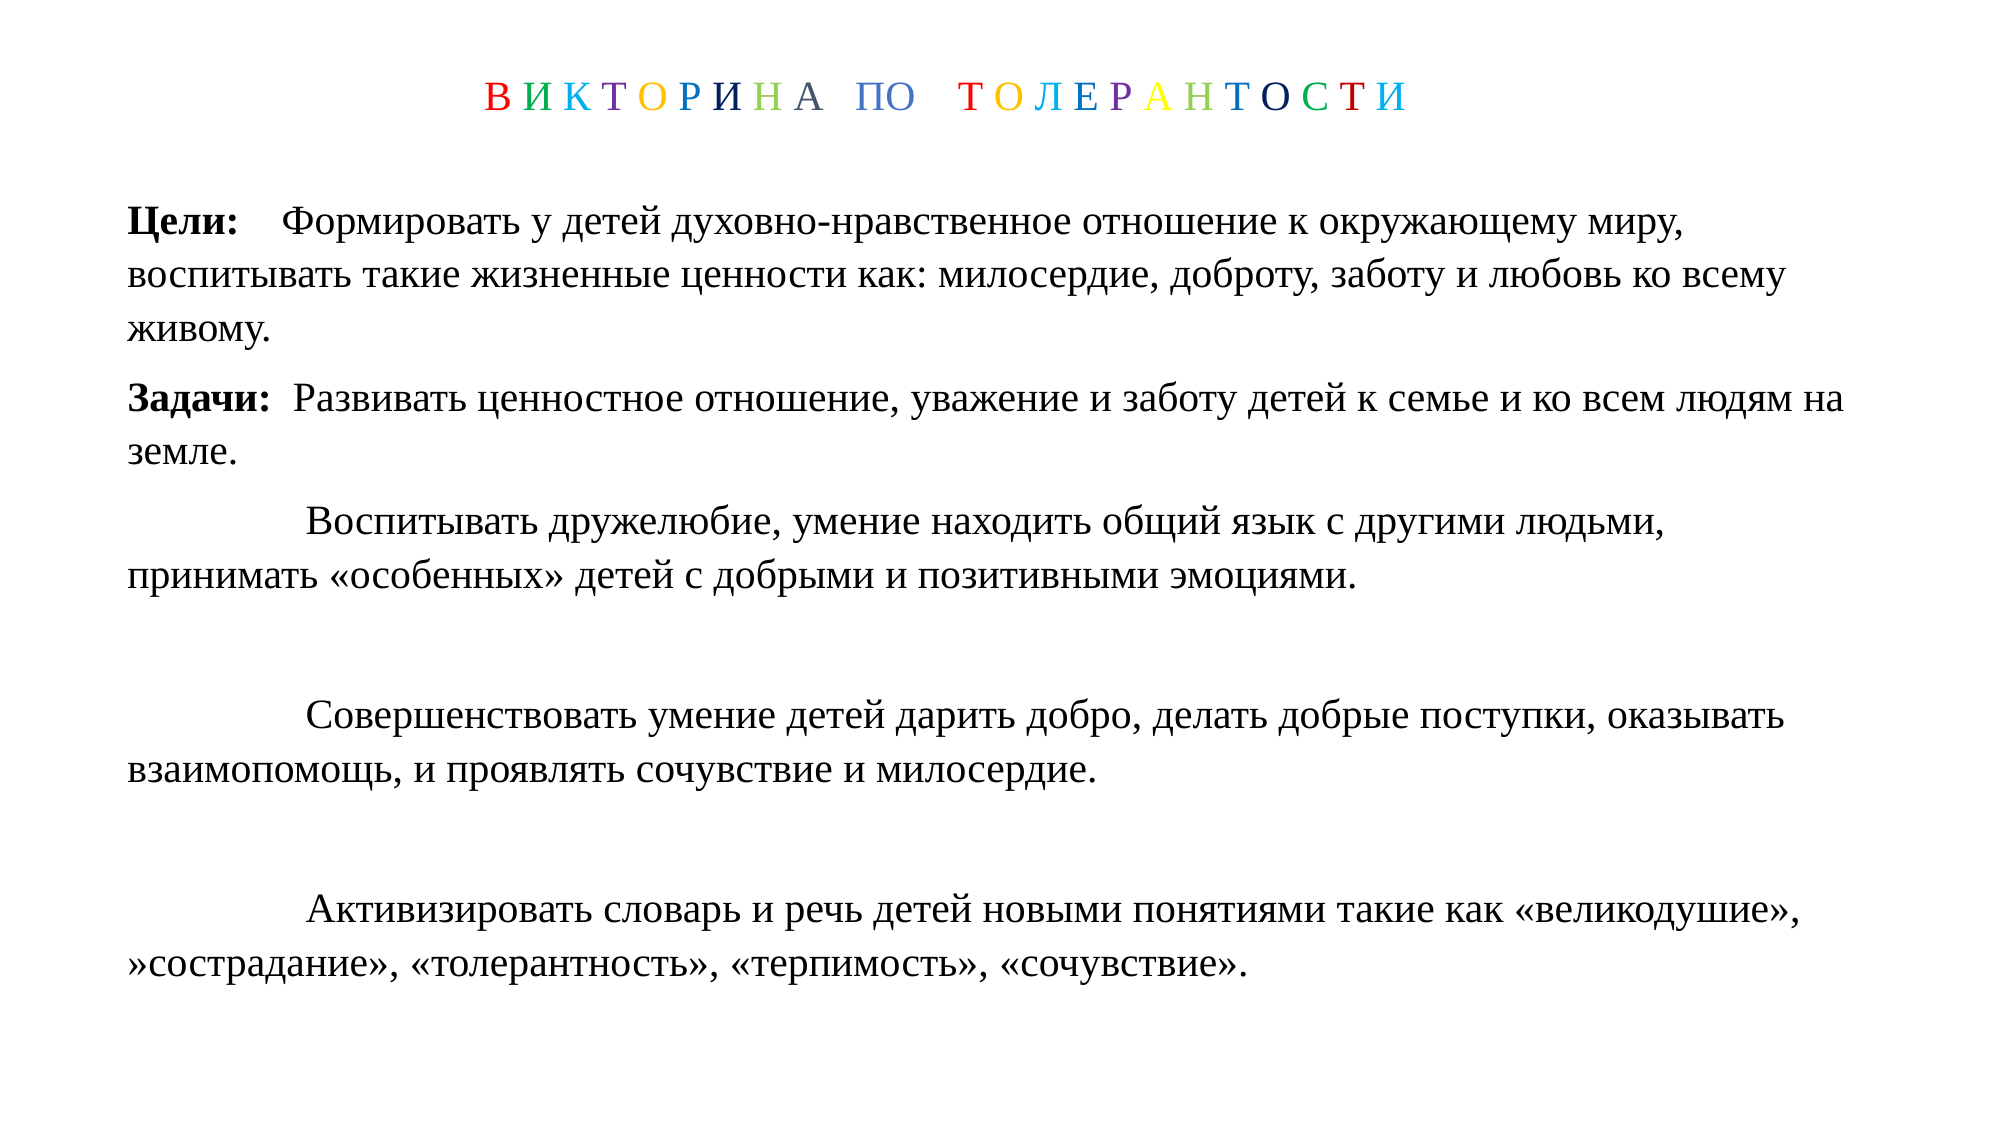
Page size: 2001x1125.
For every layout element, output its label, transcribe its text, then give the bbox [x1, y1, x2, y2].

text_box В И К Т О Р И Н А ПО Т О Л Е Р А Н Т О С Т И Цели: Формировать у детей духовно-нравственное отношение к окружающему миру, воспитывать такие жизненные ценности как: милосердие, доброту, заботу и любовь ко всему живому. Задачи: Развивать ценностное отношение, уважение и заботу детей к семье и ко всем людям на земле. Воспитывать дружелюбие, умение находить общий язык с другими людьми, принимать «особенных» детей с добрыми и позитивными эмоциями. Совершенствовать умение детей дарить добро, делать добрые поступки, оказывать взаимопомощь, и проявлять сочувствие и милосердие. Активизировать словарь и речь детей новыми понятиями такие как «великодушие», »сострадание», «толерантность», «терпимость», «сочувствие». [112, 57, 1880, 992]
